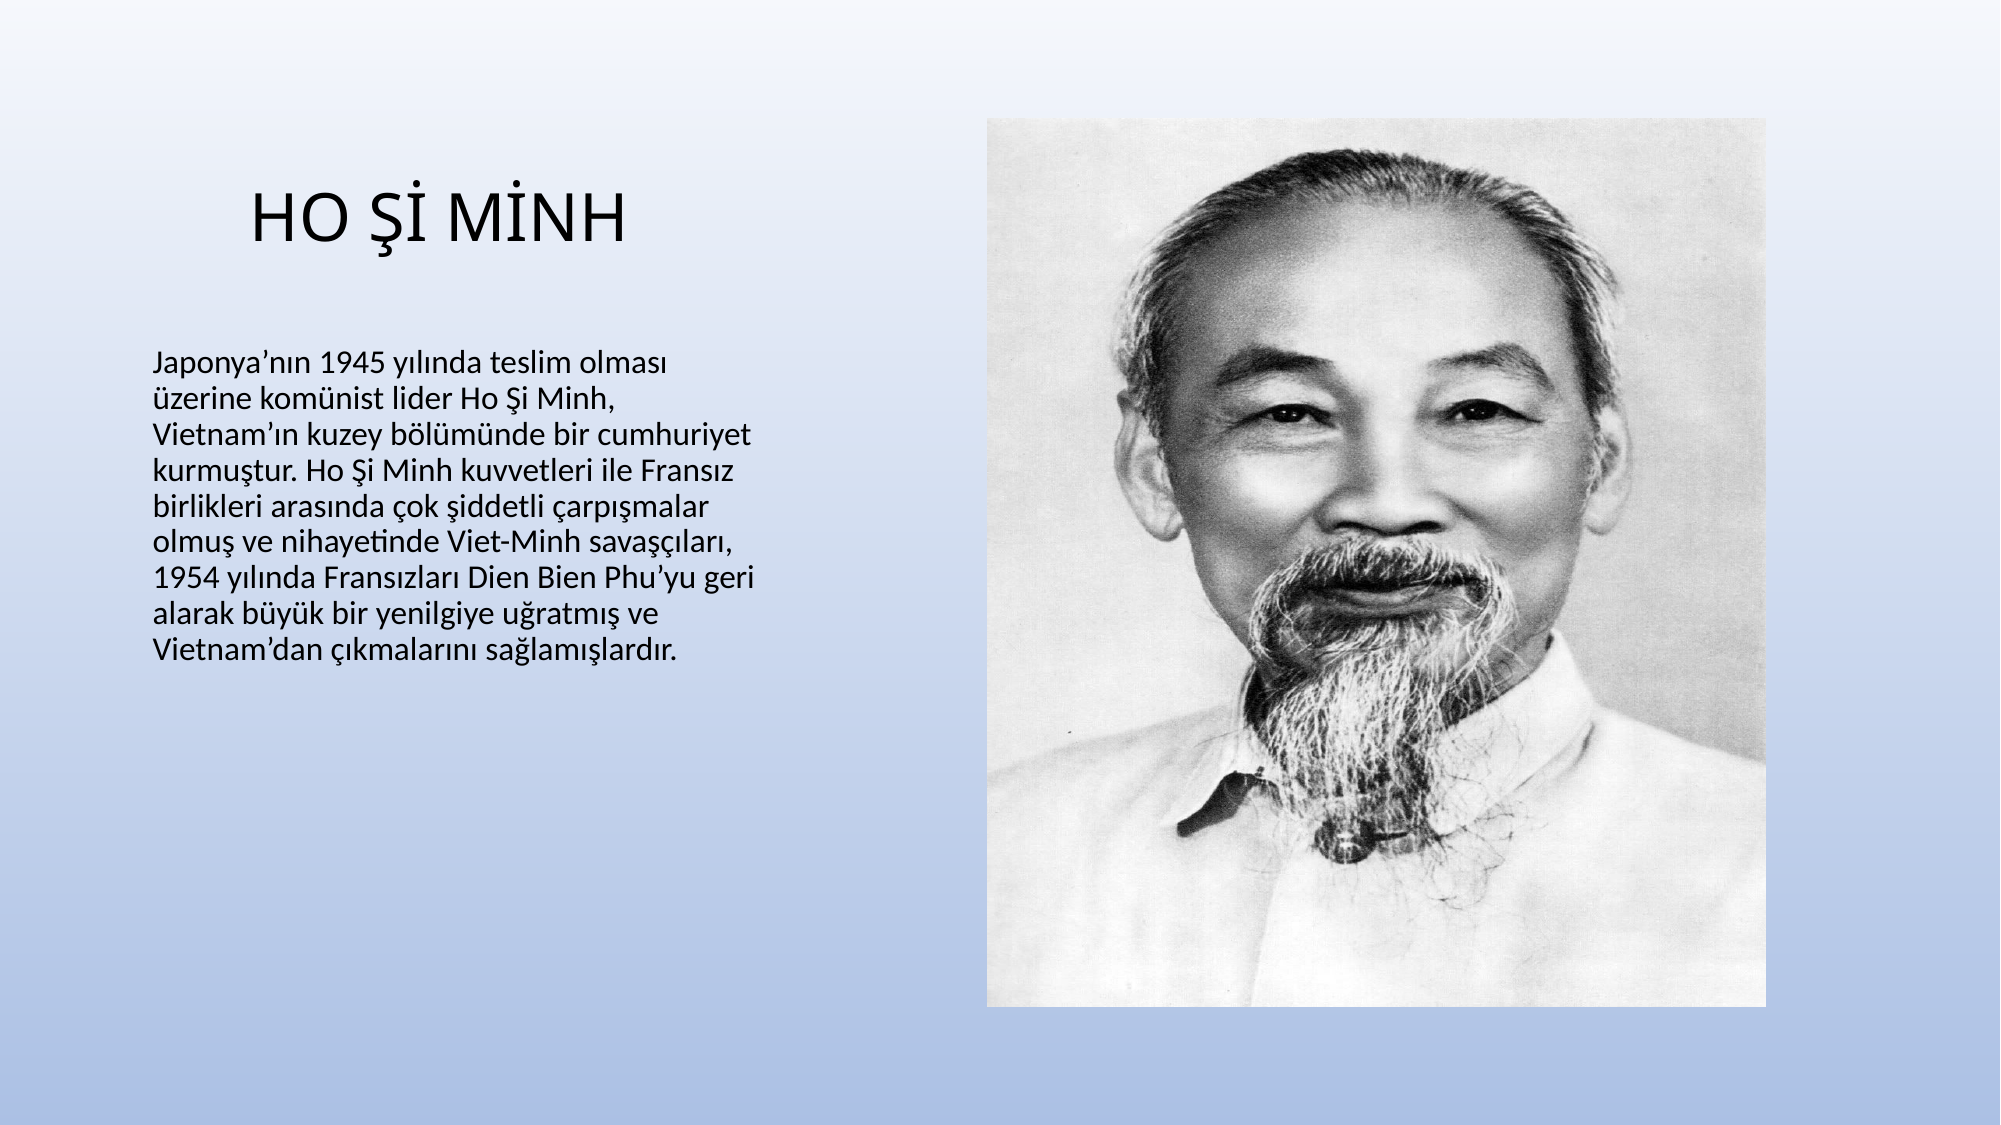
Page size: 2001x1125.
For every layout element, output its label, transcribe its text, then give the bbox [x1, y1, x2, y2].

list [987, 118, 1766, 1007]
list Japonya’nın 1945 yılında teslim olması üzerine komünist lider Ho Şi Minh, Vietnam’ın kuzey bölümünde bir cumhuriyet kurmuştur. Ho Şi Minh kuvvetleri ile Fransız birlikleri arasında çok şiddetli çarpışmalar olmuş ve nihayetinde Viet-Minh savaşçıları, 1954 yılında Fransızları Dien Bien Phu’yu geri alarak büyük bir yenilgiye uğratmış ve Vietnam’dan çıkmalarını sağlamışlardır. [137, 337, 783, 963]
title HO Şİ MİNH [234, 75, 783, 264]
